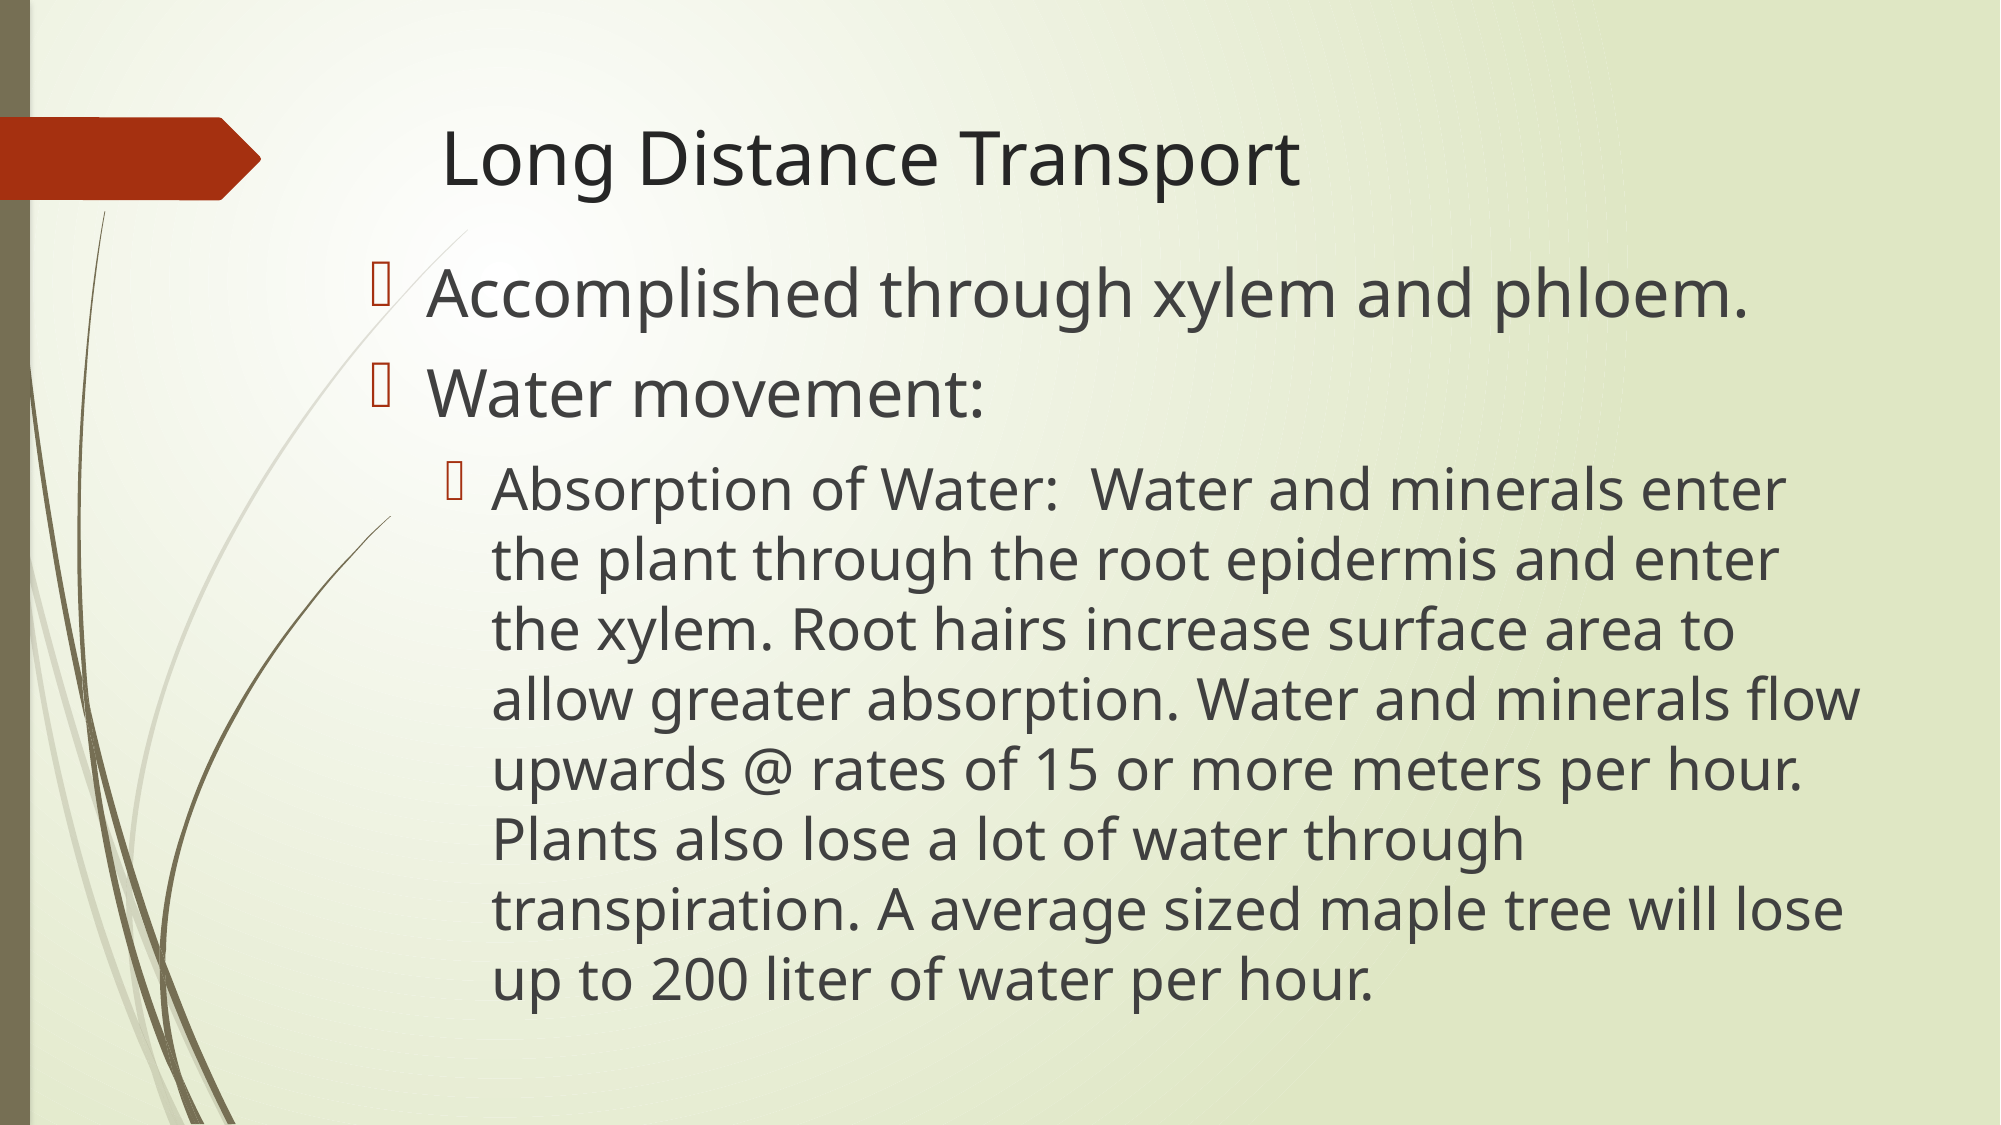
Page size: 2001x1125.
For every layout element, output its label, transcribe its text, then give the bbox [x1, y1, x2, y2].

title Long Distance Transport [425, 102, 1888, 242]
list Accomplished through xylem and phloem. Water movement: Absorption of Water: Water and minerals enter the plant through the root epidermis and enter the xylem. Root hairs increase surface area to allow greater absorption. Water and minerals flow upwards @ rates of 15 or more meters per hour. Plants also lose a lot of water through transpiration. A average sized maple tree will lose up to 200 liter of water per hour. [354, 242, 1888, 863]
